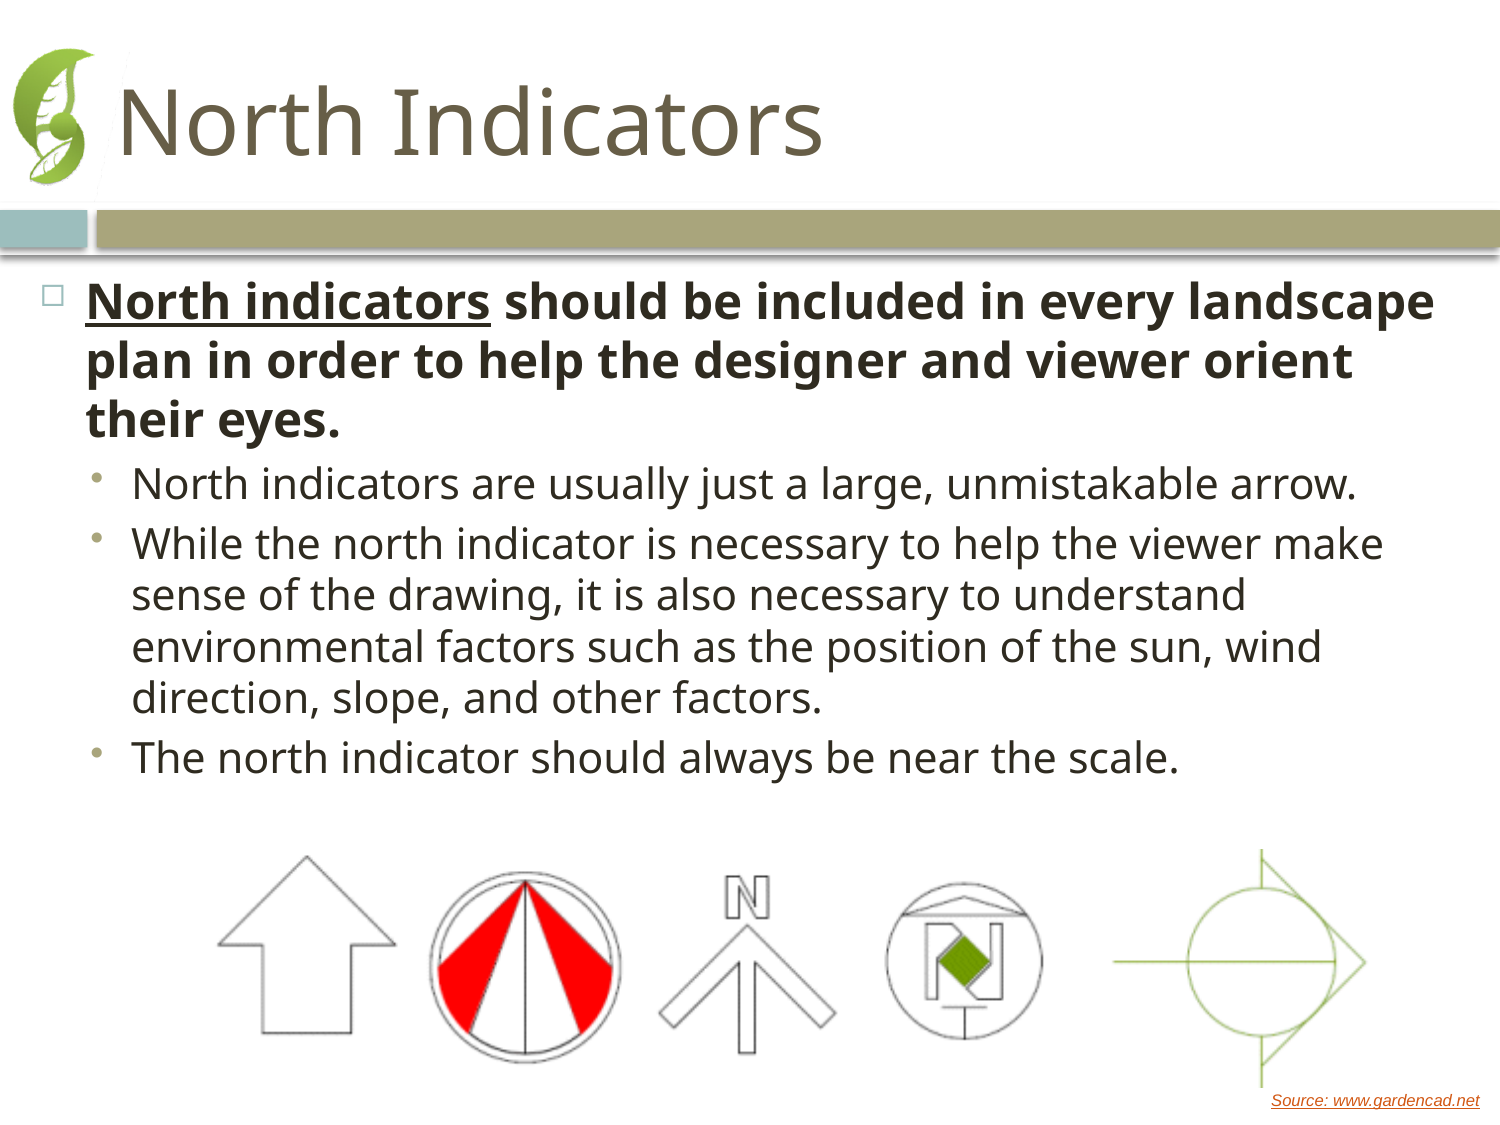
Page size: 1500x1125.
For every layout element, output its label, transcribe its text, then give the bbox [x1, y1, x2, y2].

title North Indicators [100, 37, 1438, 200]
list North indicators should be included in every landscape plan in order to help the designer and viewer orient their eyes. North indicators are usually just a large, unmistakable arrow. While the north indicator is necessary to help the viewer make sense of the drawing, it is also necessary to understand environmental factors such as the position of the sun, wind direction, slope, and other factors. The north indicator should always be near the scale. [24, 262, 1463, 850]
text_box Source: www.gardencad.net [1256, 1082, 1496, 1118]
picture [0, 24, 130, 204]
picture [199, 849, 1388, 1088]
